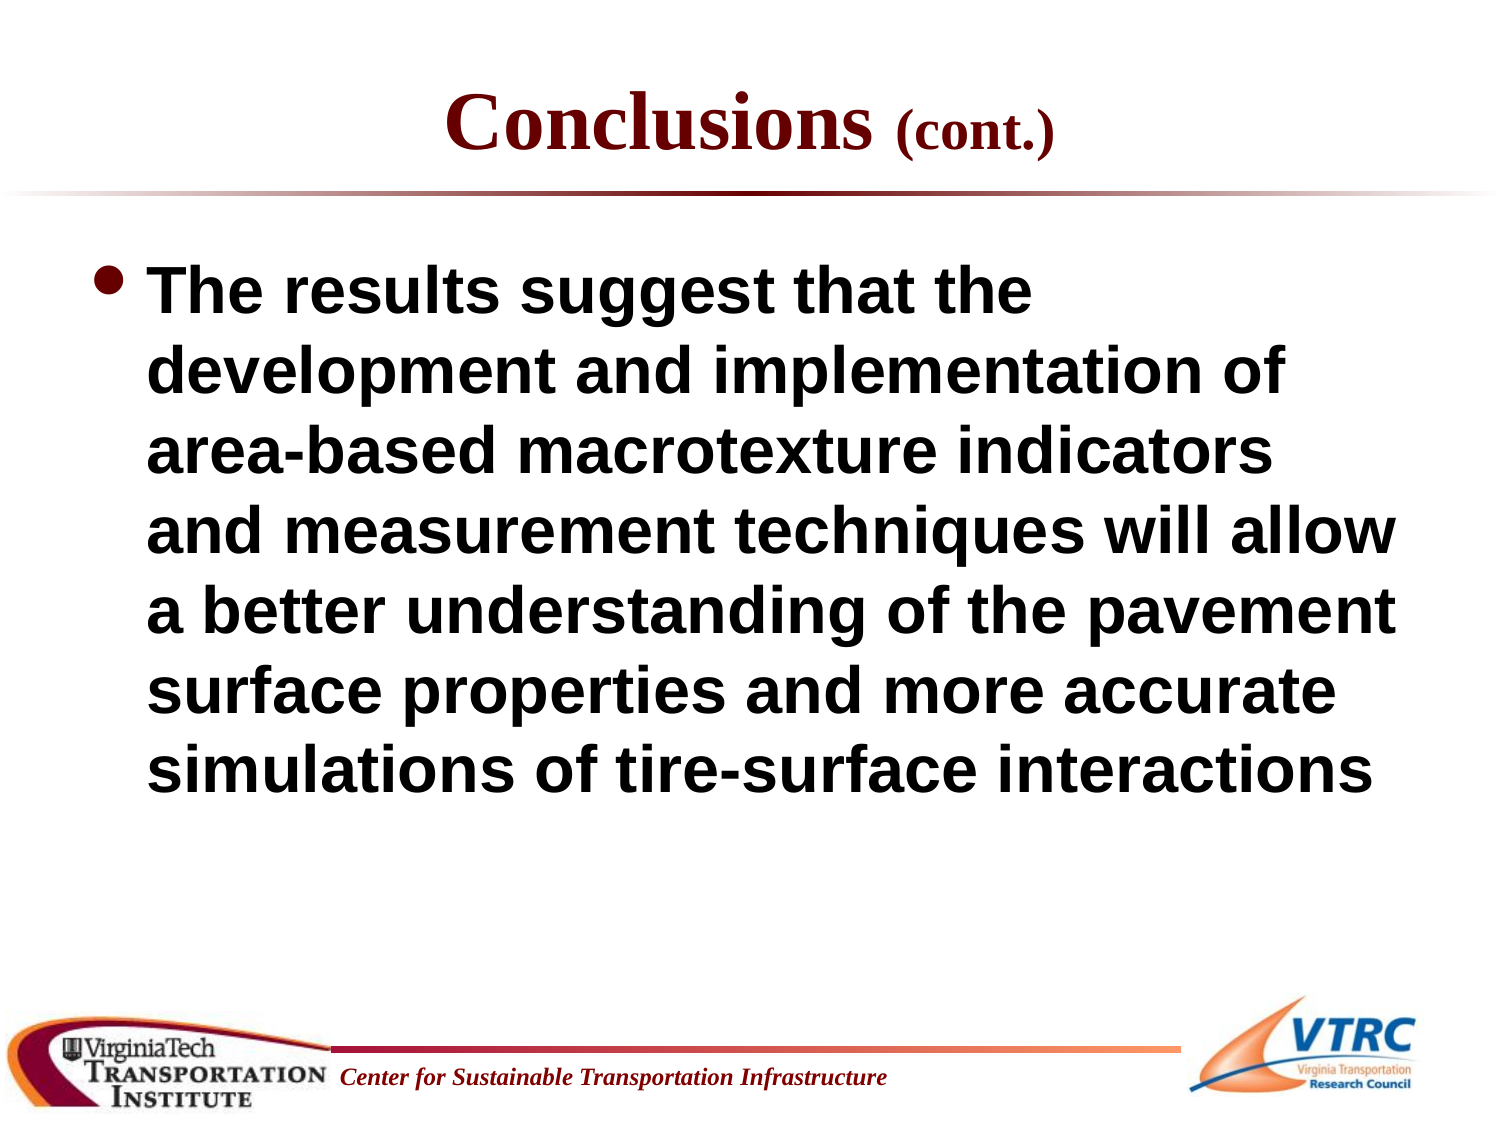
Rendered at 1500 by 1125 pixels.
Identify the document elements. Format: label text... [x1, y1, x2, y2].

picture [1187, 1001, 1424, 1097]
title Conclusions (cont.) [74, 57, 1426, 176]
picture [5, 1011, 331, 1114]
footer Center for Sustainable Transportation Infrastructure [324, 1052, 963, 1101]
list The results suggest that the development and implementation of area-based macrotexture indicators and measurement techniques will allow a better understanding of the pavement surface properties and more accurate simulations of tire-surface interactions [74, 238, 1426, 1001]
